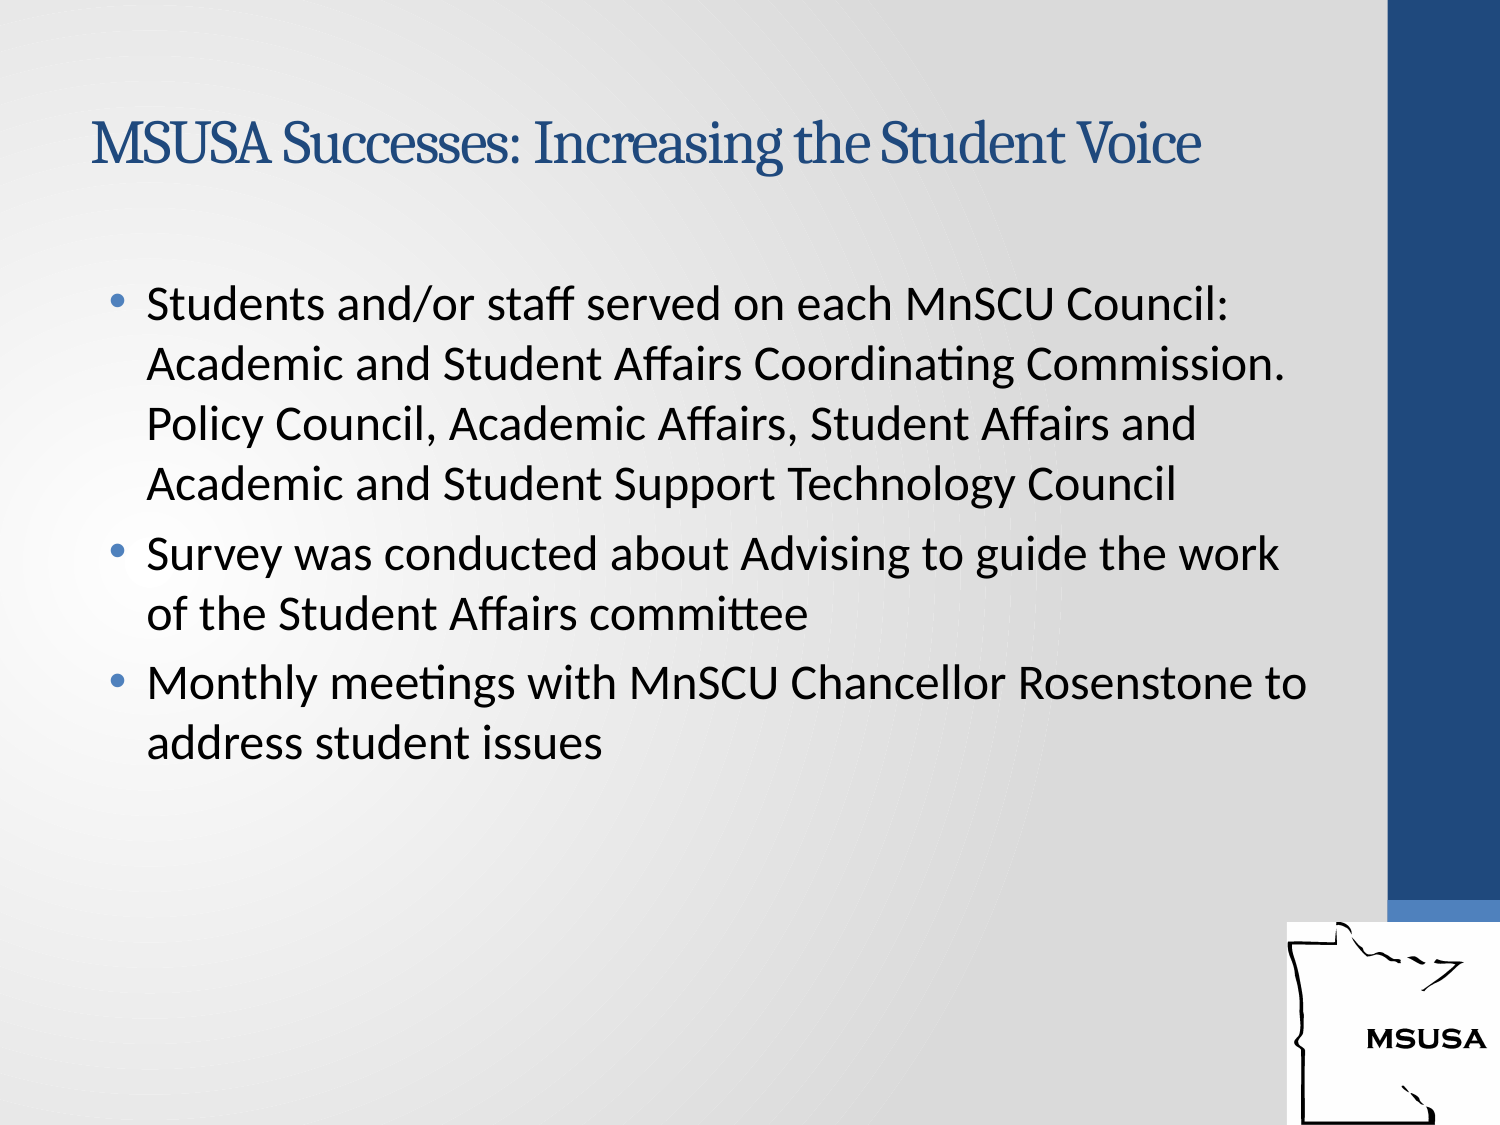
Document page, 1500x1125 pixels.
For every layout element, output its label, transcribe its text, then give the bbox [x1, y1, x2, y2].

title MSUSA Successes: Increasing the Student Voice [75, 45, 1325, 233]
picture [1286, 922, 1500, 1125]
list Students and/or staff served on each MnSCU Council: Academic and Student Affairs Coordinating Commission. Policy Council, Academic Affairs, Student Affairs and Academic and Student Support Technology Council Survey was conducted about Advising to guide the work of the Student Affairs committee Monthly meetings with MnSCU Chancellor Rosenstone to address student issues [75, 262, 1325, 1050]
